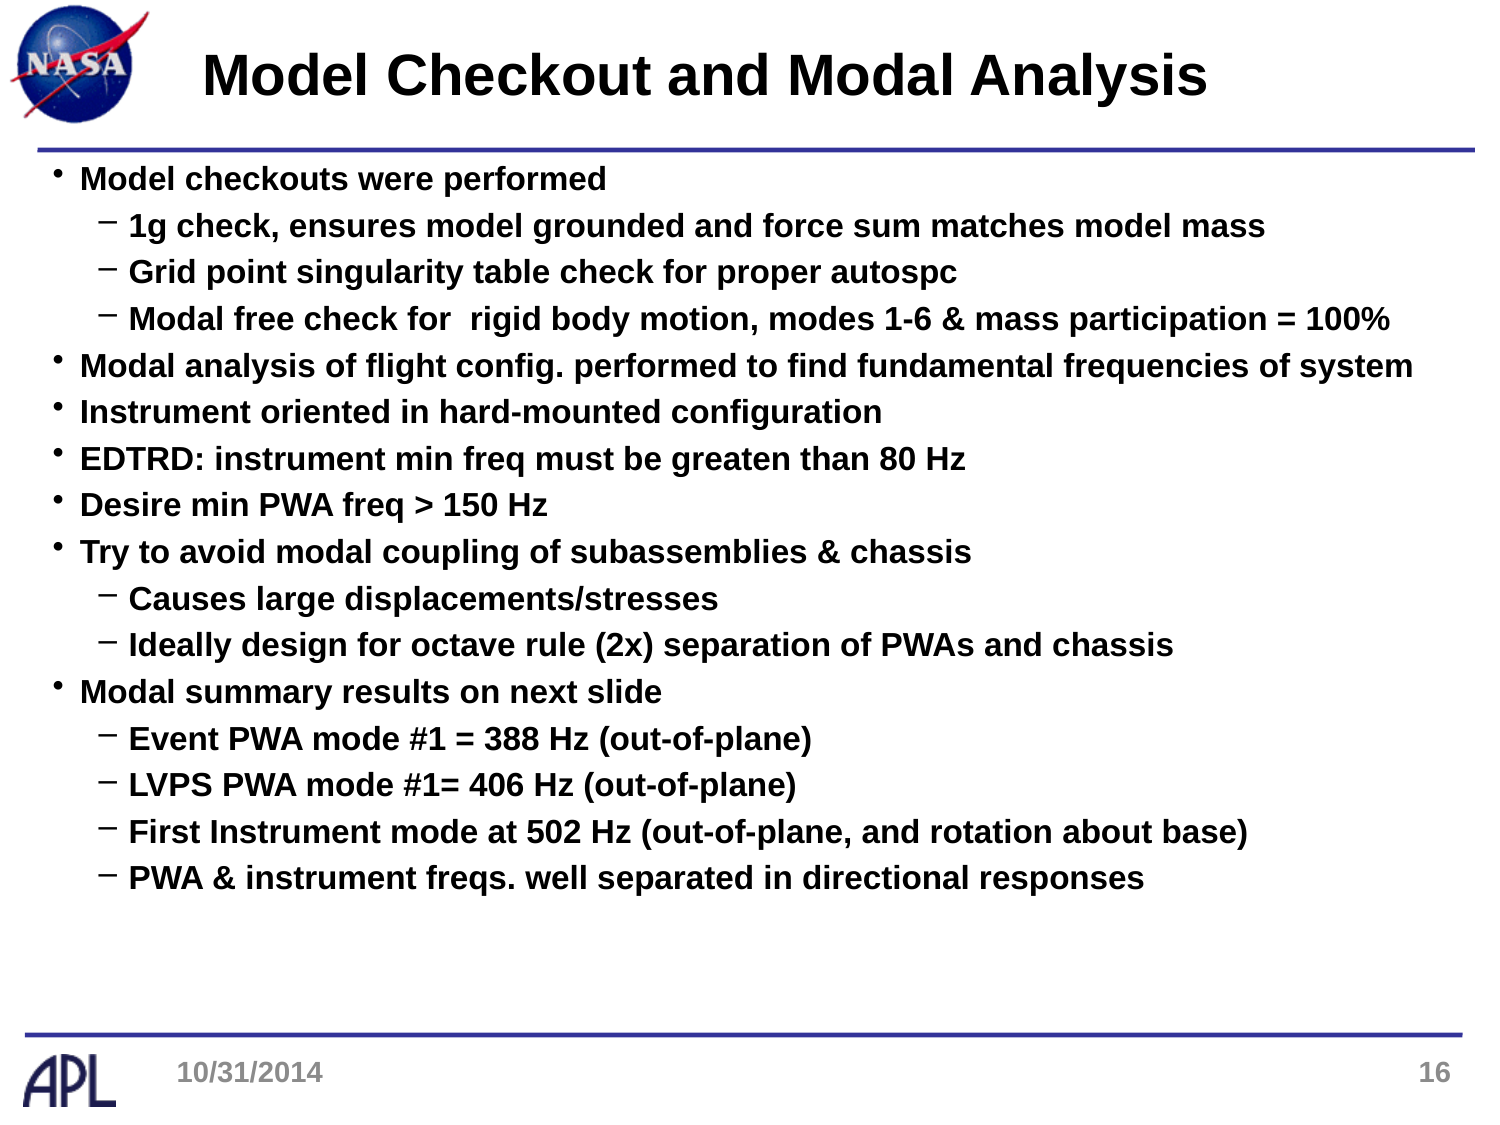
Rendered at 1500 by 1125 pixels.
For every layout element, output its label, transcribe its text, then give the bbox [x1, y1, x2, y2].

list Model checkouts were performed 1g check, ensures model grounded and force sum matches model mass Grid point singularity table check for proper autospc Modal free check for rigid body motion, modes 1-6 & mass participation = 100% Modal analysis of flight config. performed to find fundamental frequencies of system Instrument oriented in hard-mounted configuration EDTRD: instrument min freq must be greaten than 80 Hz Desire min PWA freq > 150 Hz Try to avoid modal coupling of subassemblies & chassis Causes large displacements/stresses Ideally design for octave rule (2x) separation of PWAs and chassis Modal summary results on next slide Event PWA mode #1 = 388 Hz (out-of-plane) LVPS PWA mode #1= 406 Hz (out-of-plane) First Instrument mode at 502 Hz (out-of-plane, and rotation about base) PWA & instrument freqs. well separated in directional responses [37, 149, 1476, 1018]
title Model Checkout and Modal Analysis [149, 0, 1263, 144]
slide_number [74, 1045, 426, 1124]
slide_number 16 [1115, 1045, 1467, 1124]
picture [0, 0, 149, 127]
picture [23, 1054, 74, 1107]
